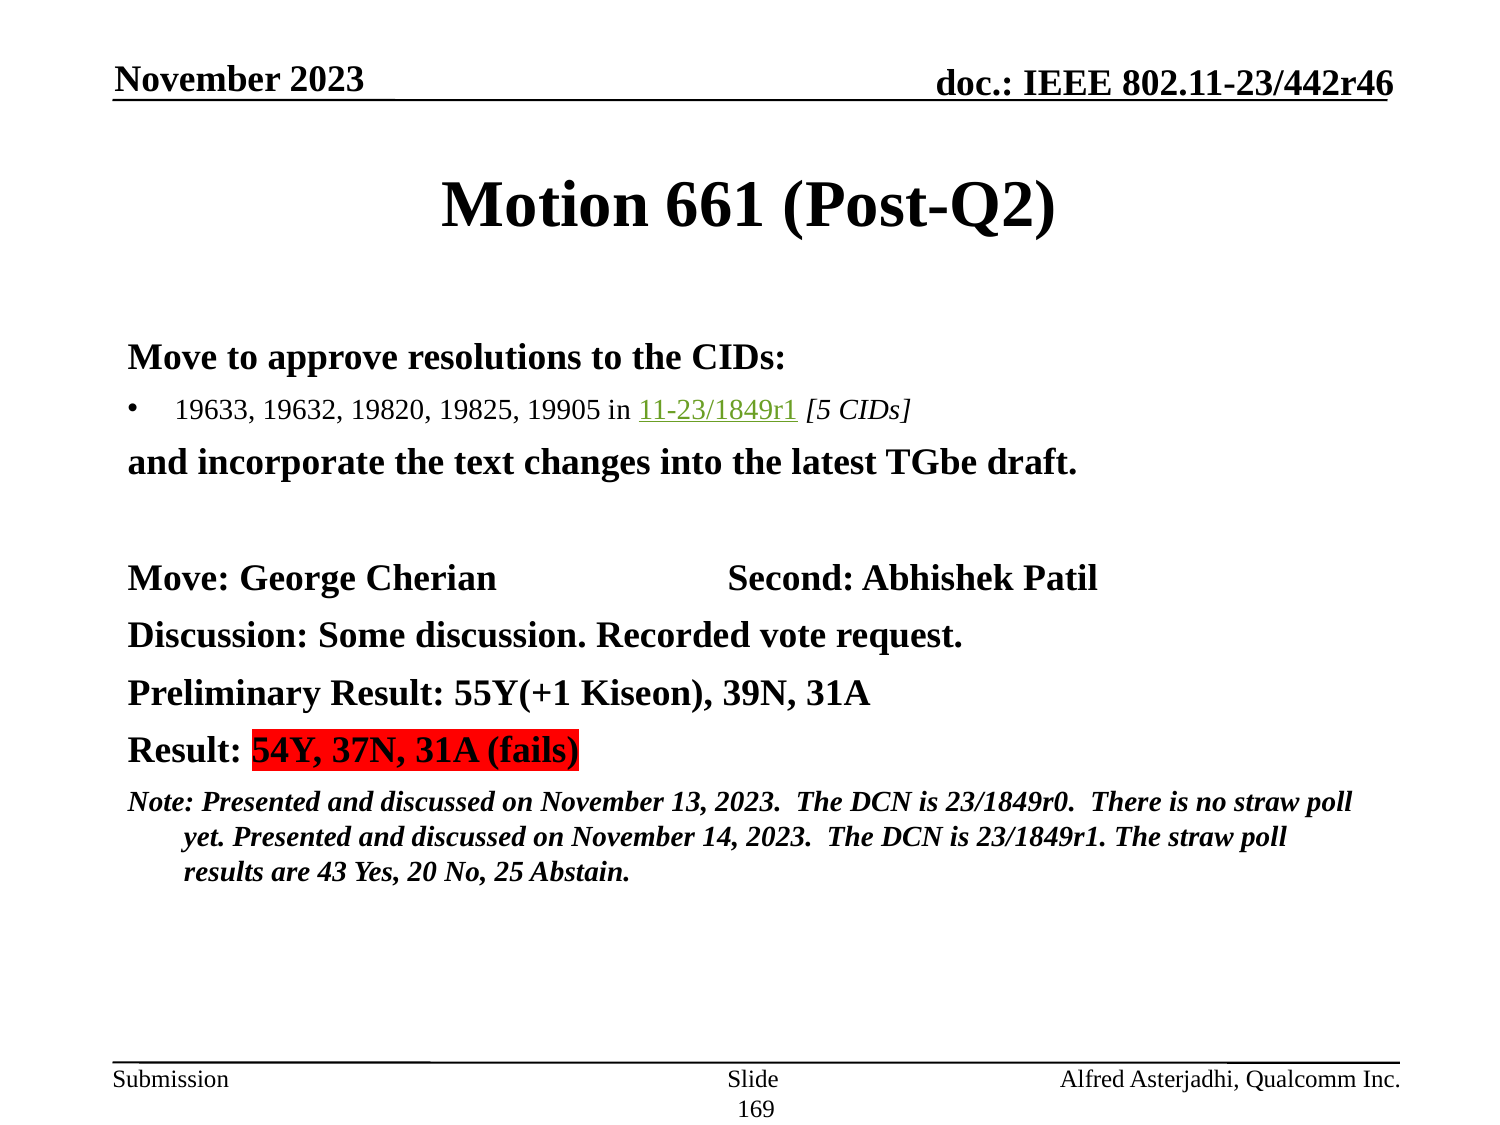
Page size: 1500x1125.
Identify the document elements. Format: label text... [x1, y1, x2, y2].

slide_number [114, 54, 423, 100]
list Move to approve resolutions to the CIDs: 19633, 19632, 19820, 19825, 19905 in 11-23/1849r1 [5 CIDs] and incorporate the text changes into the latest TGbe draft. Move: George Cherian Second: Abhishek Patil Discussion: Some discussion. Recorded vote request. Preliminary Result: 55Y(+1 Kiseon), 39N, 31A Result: 54Y, 37N, 31A (fails) Note: Presented and discussed on November 13, 2023. The DCN is 23/1849r0. There is no straw poll yet. Presented and discussed on November 14, 2023. The DCN is 23/1849r1. The straw poll results are 43 Yes, 20 No, 25 Abstain. [112, 324, 1388, 1000]
title Motion 661 (Post-Q2) [112, 112, 1388, 288]
footer Alfred Asterjadhi, Qualcomm Inc. [878, 1061, 1402, 1093]
slide_number Slide 169 [712, 1061, 800, 1123]
